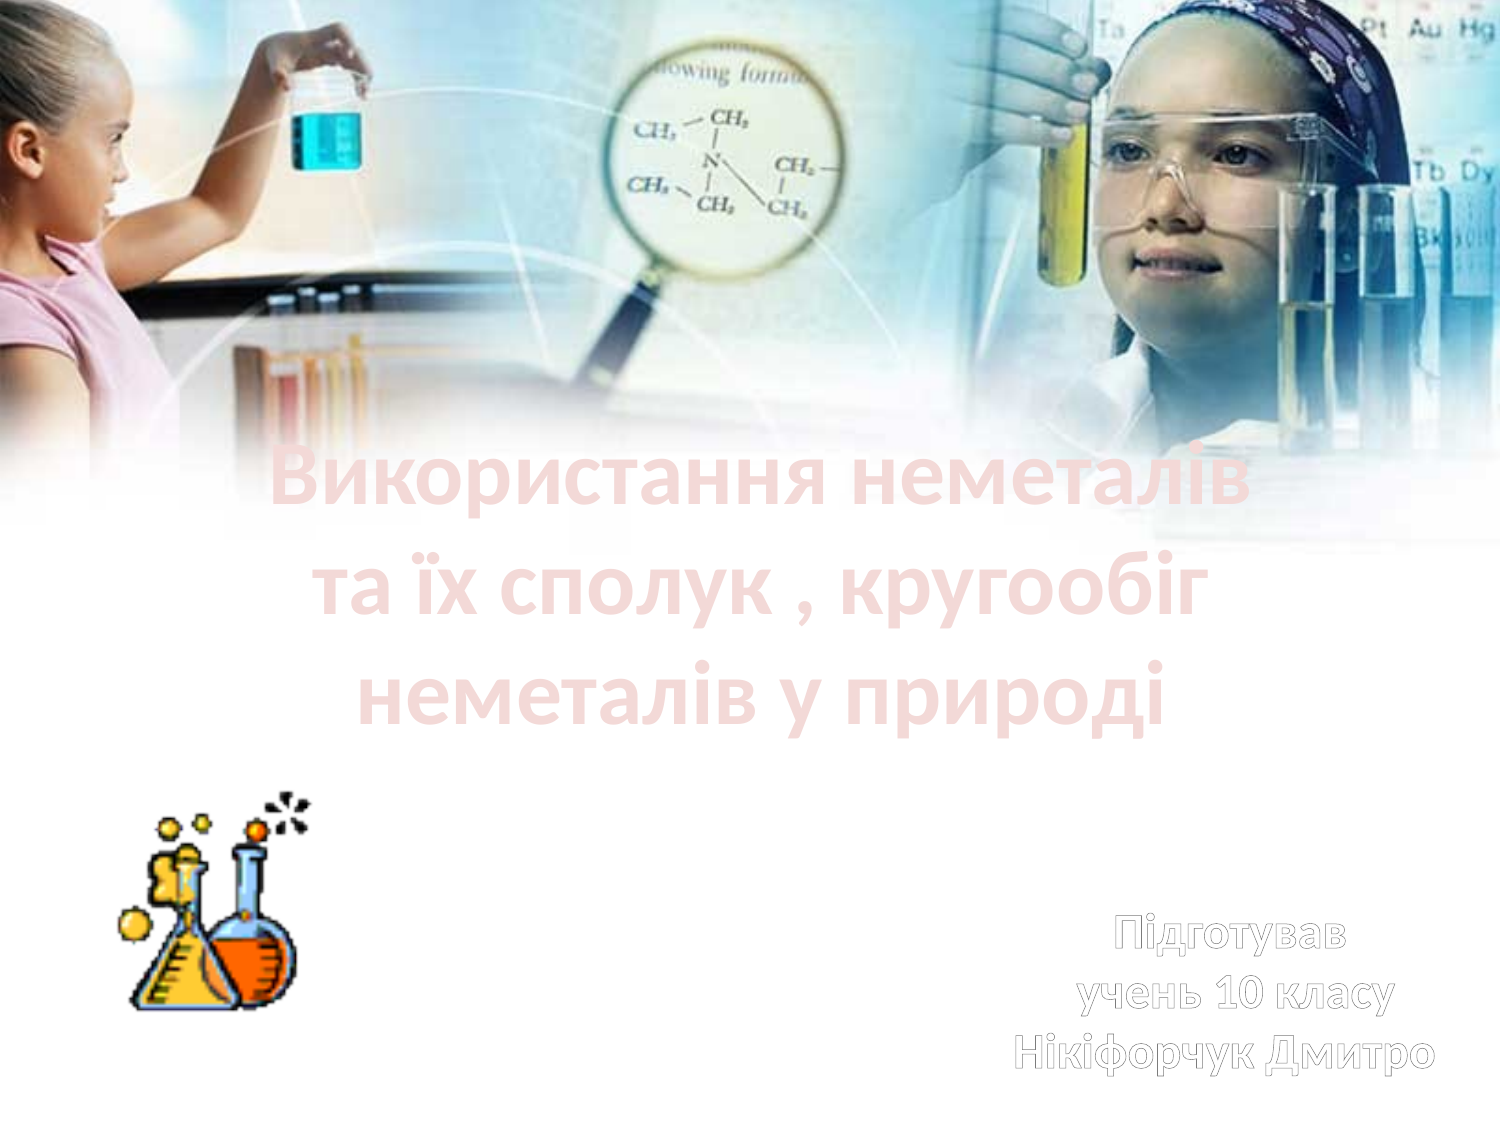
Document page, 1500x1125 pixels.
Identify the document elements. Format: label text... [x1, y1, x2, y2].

picture [0, 0, 1500, 1125]
text_box Підготував учень 10 класу Нікіфорчук Дмитро [998, 890, 1463, 1086]
title Використання неметалів та їх сполук , кругообіг неметалів у природі [82, 351, 1442, 914]
